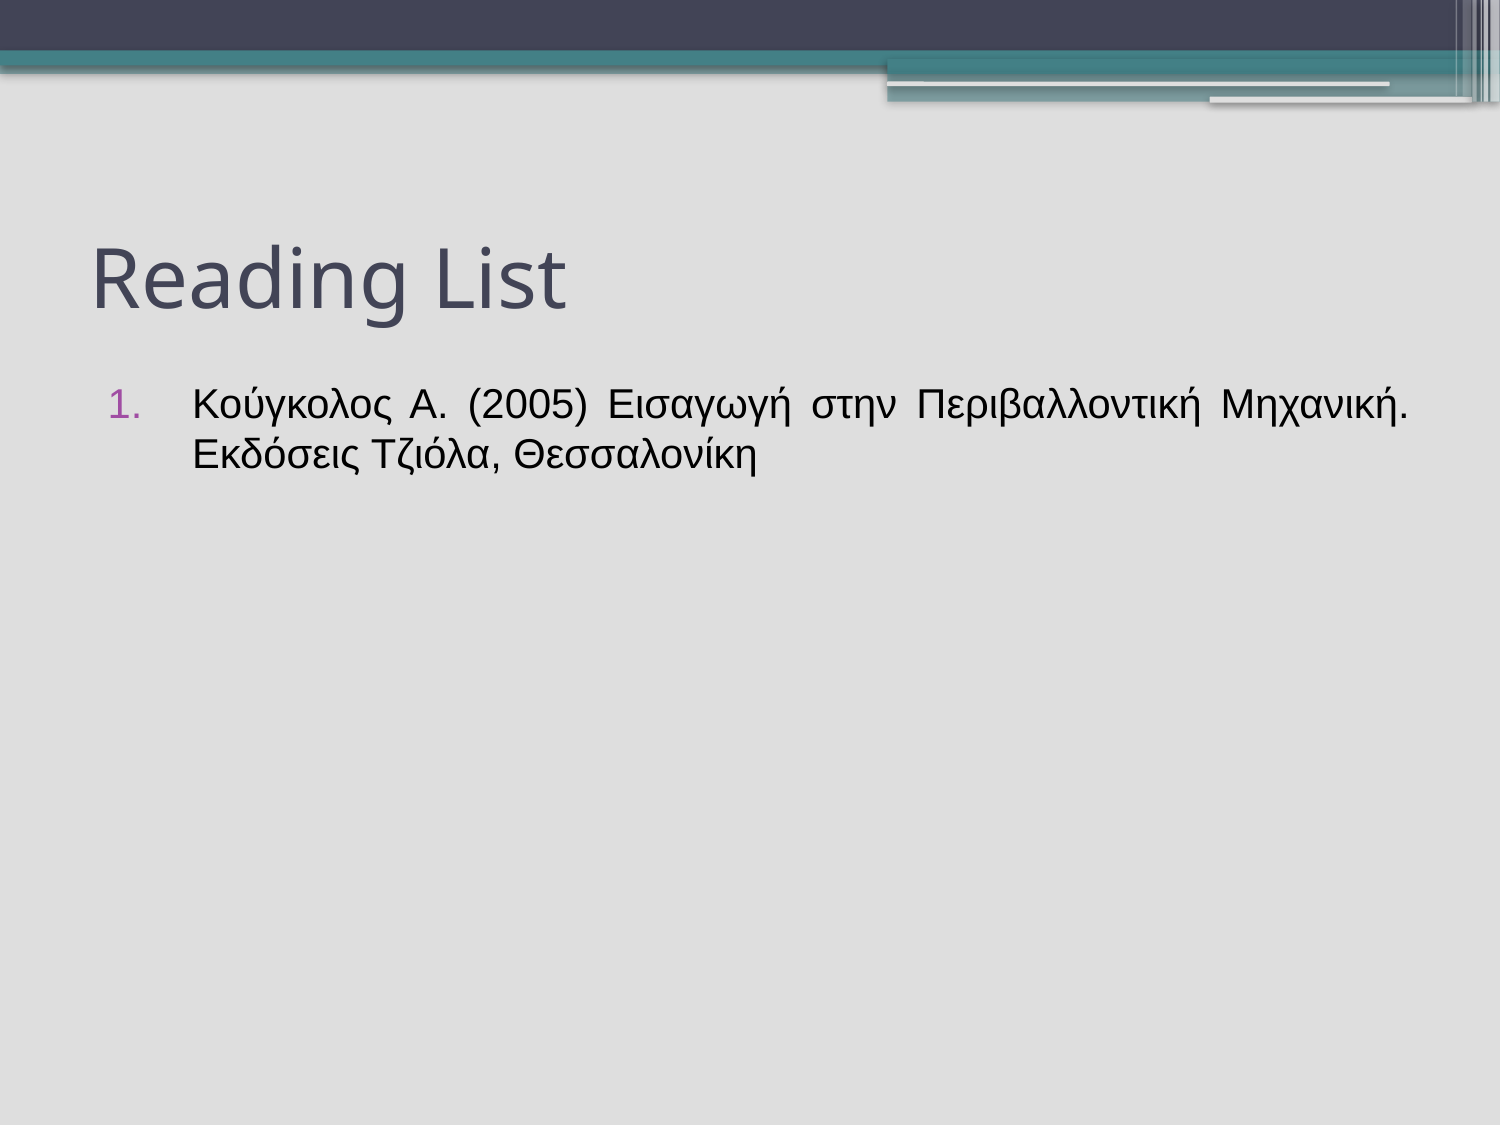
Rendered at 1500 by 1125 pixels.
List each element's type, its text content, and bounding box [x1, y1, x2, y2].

title Reading List [75, 187, 1425, 363]
list Κούγκολος Α. (2005) Εισαγωγή στην Περιβαλλοντική Μηχανική. Εκδόσεις Τζιόλα, Θεσσαλονίκη [75, 368, 1425, 1079]
